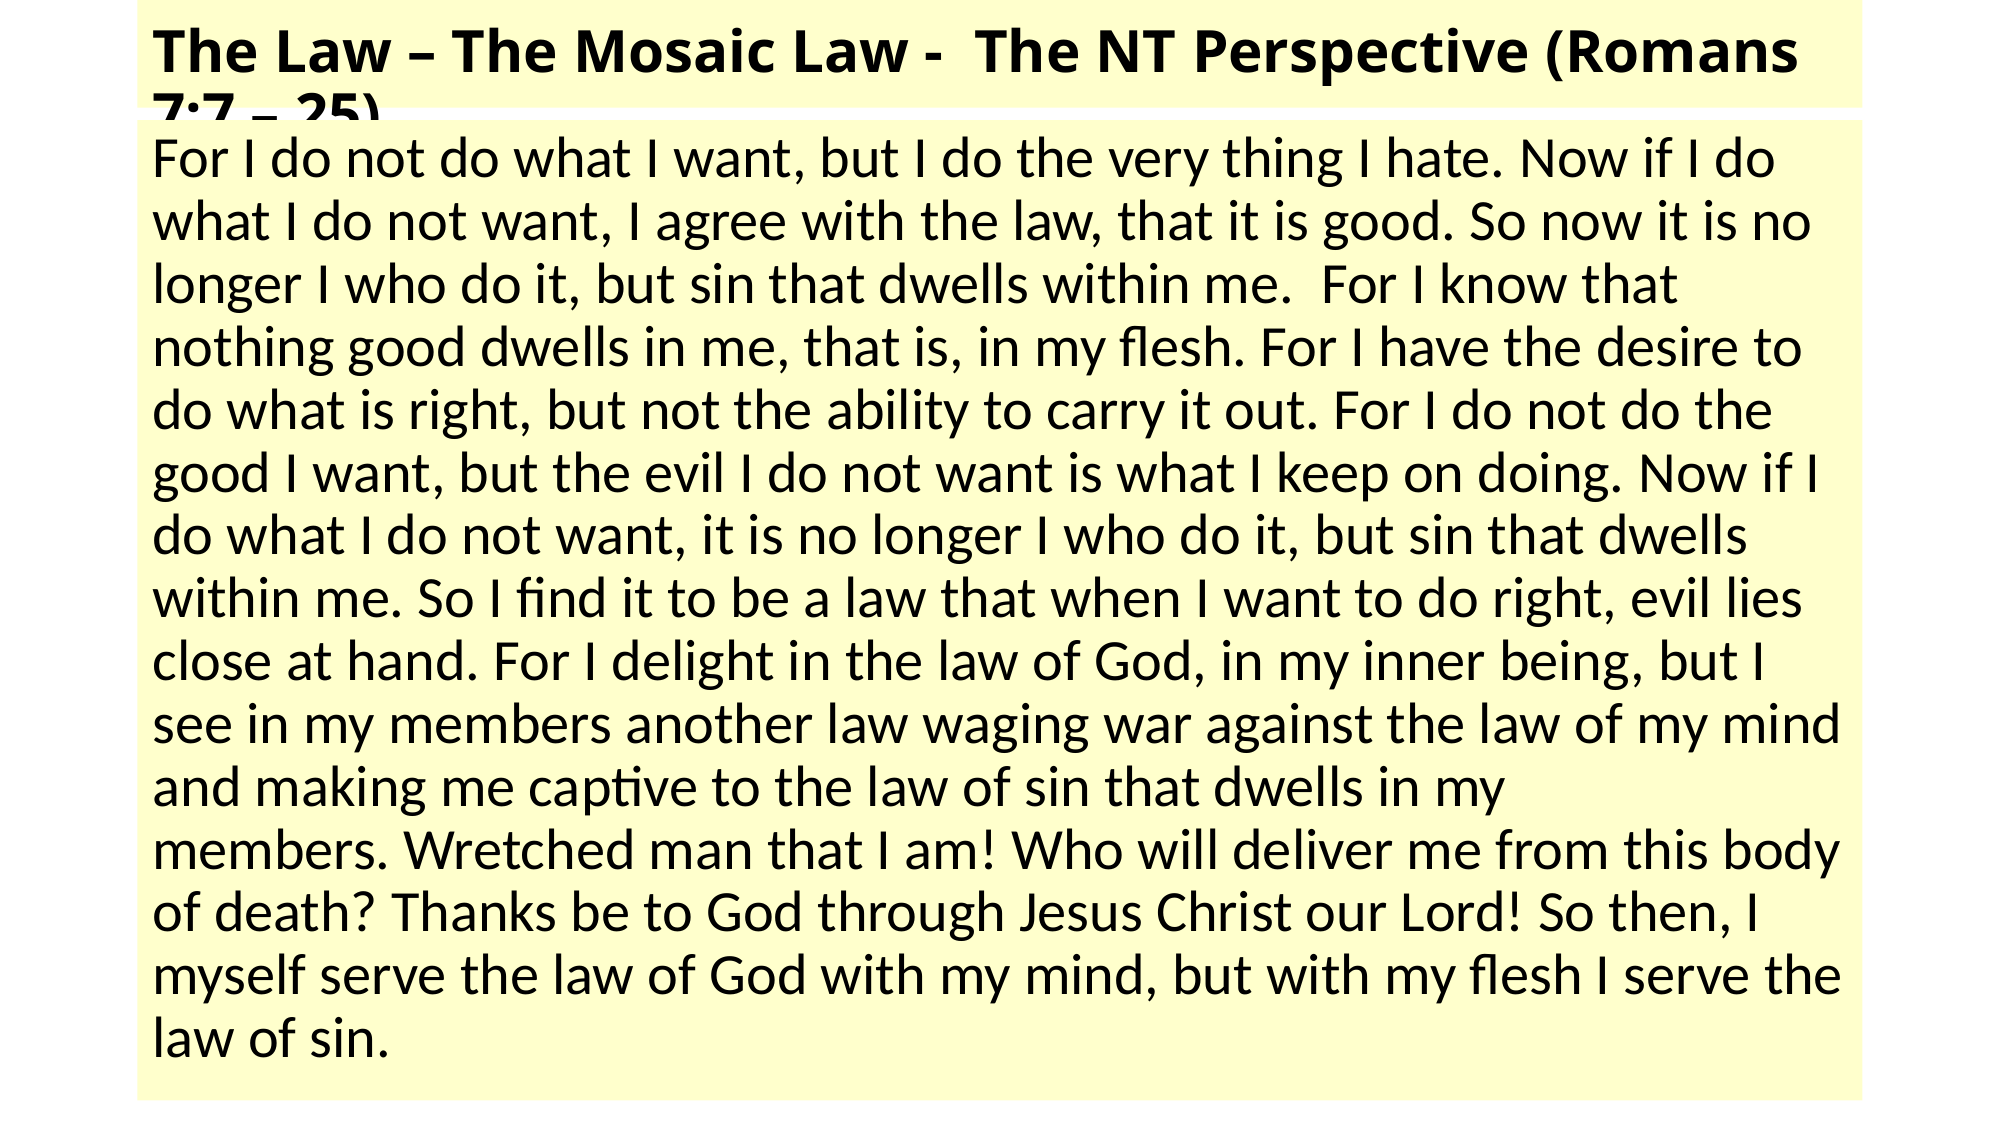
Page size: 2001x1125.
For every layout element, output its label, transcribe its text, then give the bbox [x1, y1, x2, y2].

title The Law – The Mosaic Law - The NT Perspective (Romans 7:7 – 25) [137, 0, 1863, 108]
list For I do not do what I want, but I do the very thing I hate. Now if I do what I do not want, I agree with the law, that it is good. So now it is no longer I who do it, but sin that dwells within me. For I know that nothing good dwells in me, that is, in my flesh. For I have the desire to do what is right, but not the ability to carry it out. For I do not do the good I want, but the evil I do not want is what I keep on doing. Now if I do what I do not want, it is no longer I who do it, but sin that dwells within me. So I find it to be a law that when I want to do right, evil lies close at hand. For I delight in the law of God, in my inner being, but I see in my members another law waging war against the law of my mind and making me captive to the law of sin that dwells in my members. Wretched man that I am! Who will deliver me from this body of death? Thanks be to God through Jesus Christ our Lord! So then, I myself serve the law of God with my mind, but with my flesh I serve the law of sin. [137, 120, 1863, 1101]
text_box [404, 971, 1716, 1057]
